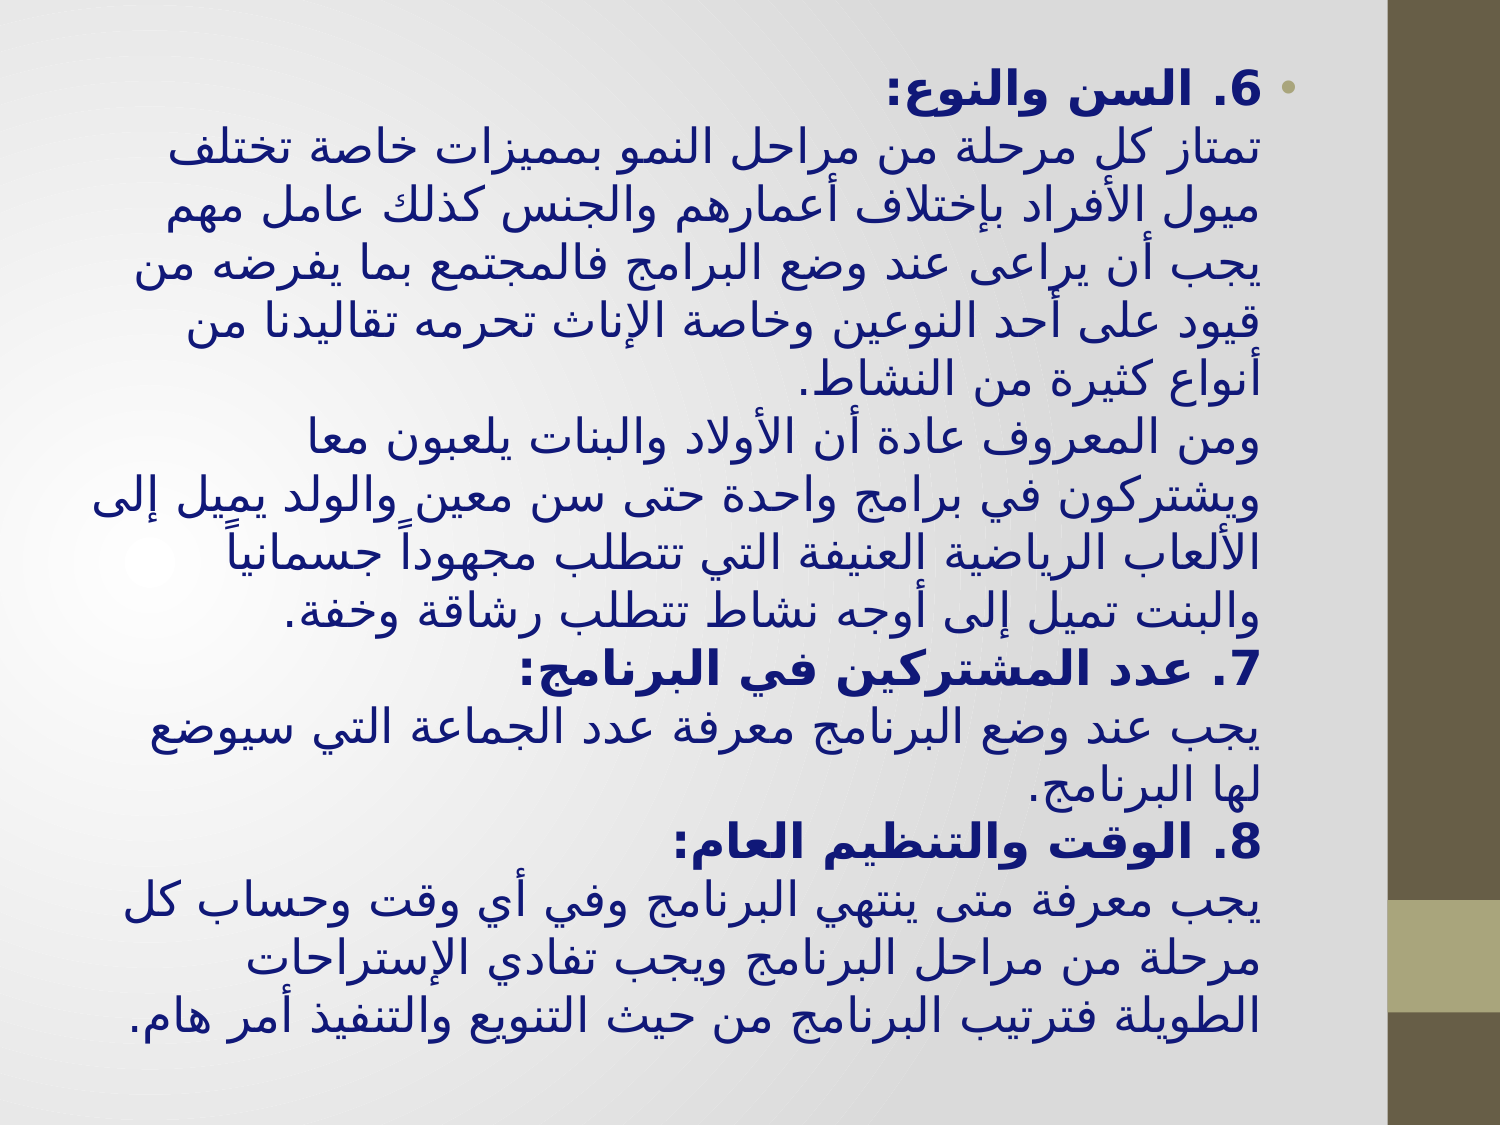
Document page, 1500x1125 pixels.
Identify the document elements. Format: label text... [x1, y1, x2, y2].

list 6. السن والنوع: تمتاز كل مرحلة من مراحل النمو بمميزات خاصة تختلف ميول الأفراد بإختلاف أعمارهم والجنس كذلك عامل مهم يجب أن يراعى عند وضع البرامج فالمجتمع بما يفرضه من قيود على أحد النوعين وخاصة الإناث تحرمه تقاليدنا من أنواع كثيرة من النشاط. ومن المعروف عادة أن الأولاد والبنات يلعبون معا ويشتركون في برامج واحدة حتى سن معين والولد يميل إلى الألعاب الرياضية العنيفة التي تتطلب مجهوداً جسمانياً والبنت تميل إلى أوجه نشاط تتطلب رشاقة وخفة. 7. عدد المشتركين في البرنامج: يجب عند وضع البرنامج معرفة عدد الجماعة التي سيوضع لها البرنامج. 8. الوقت والتنظيم العام: يجب معرفة متى ينتهي البرنامج وفي أي وقت وحساب كل مرحلة من مراحل البرنامج ويجب تفادي الإستراحات الطويلة فترتيب البرنامج من حيث التنويع والتنفيذ أمر هام. [75, 50, 1325, 1050]
